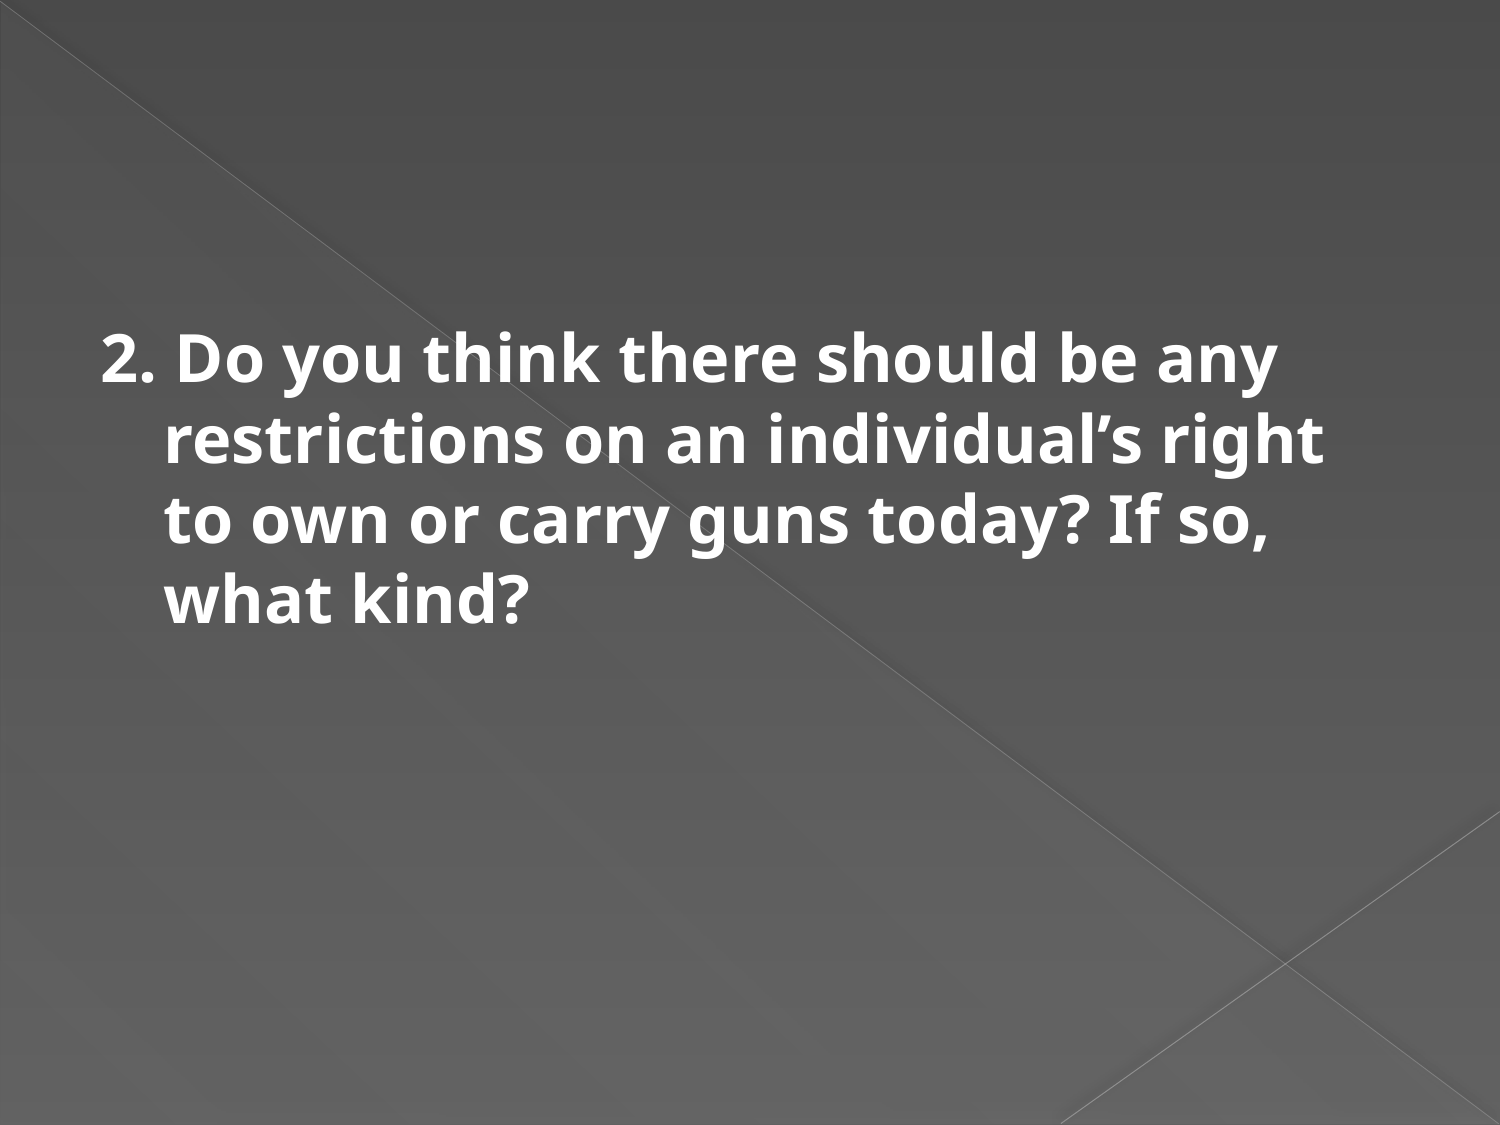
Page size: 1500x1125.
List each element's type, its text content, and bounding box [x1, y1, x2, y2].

list 2. Do you think there should be any restrictions on an individual’s right to own or carry guns today? If so, what kind? [75, 308, 1425, 1059]
